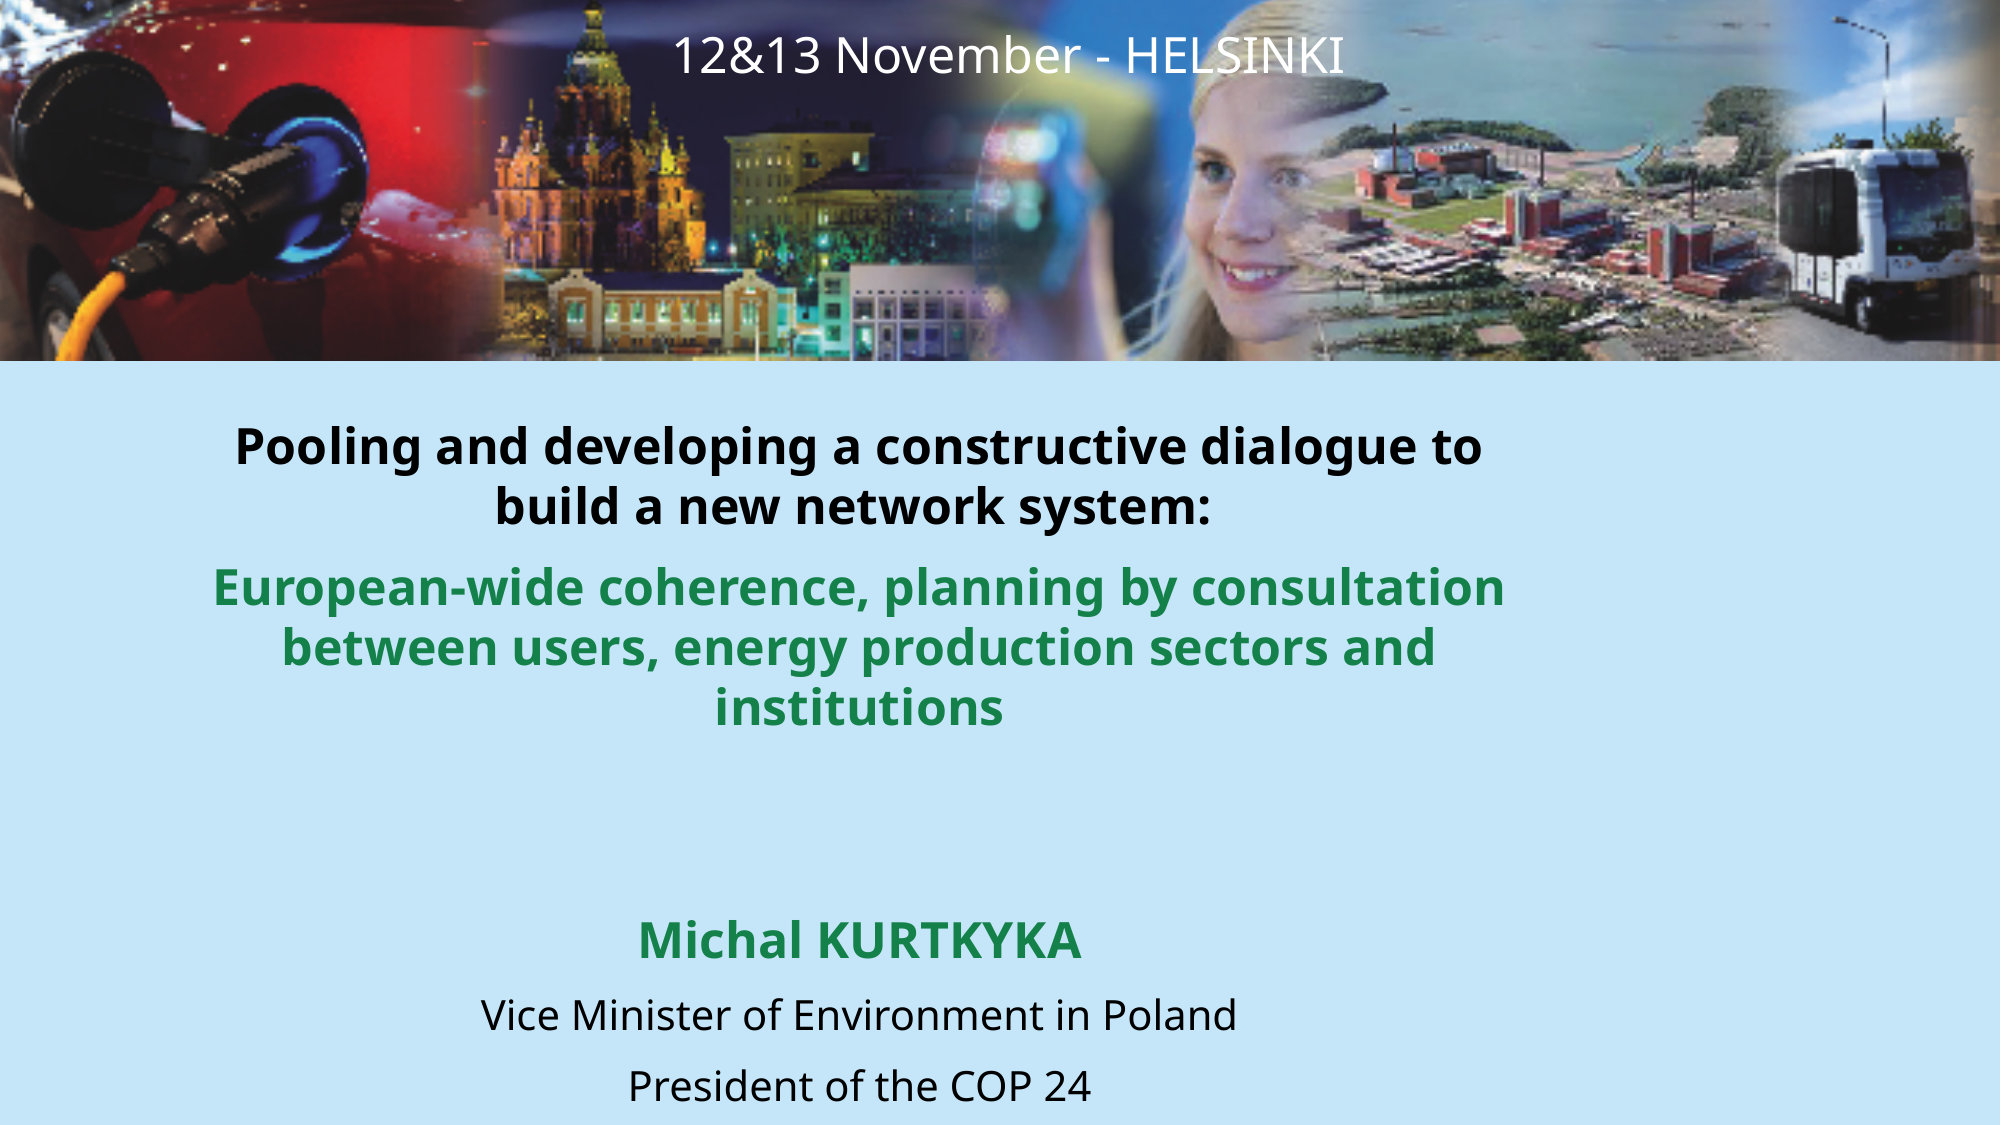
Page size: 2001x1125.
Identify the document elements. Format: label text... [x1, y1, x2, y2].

picture [0, 0, 2000, 361]
subtitle Pooling and developing a constructive dialogue to build a new network system: European-wide coherence, planning by consultation between users, energy production sectors and institutions Michal KURTKYKA Vice Minister of Environment in Poland President of the COP 24 [152, 407, 1567, 1062]
